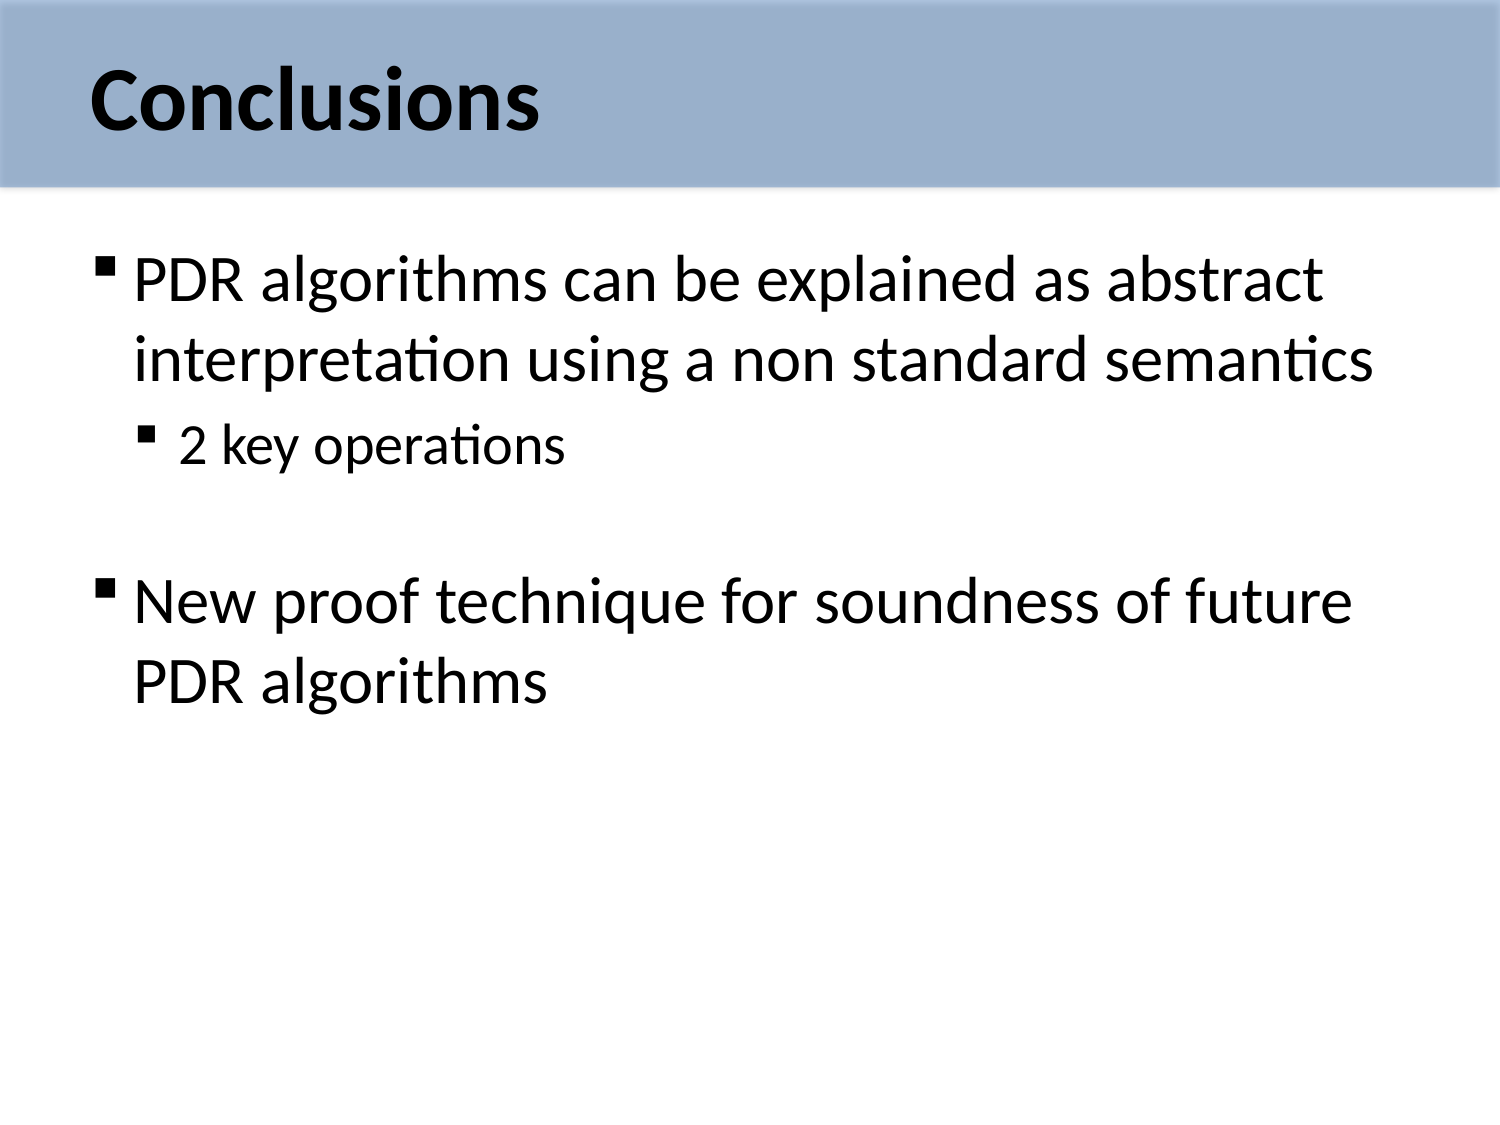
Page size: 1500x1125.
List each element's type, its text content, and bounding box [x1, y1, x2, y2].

title Conclusions [75, 0, 1500, 188]
list PDR algorithms can be explained as abstract interpretation using a non standard semantics 2 key operations New proof technique for soundness of future PDR algorithms [75, 227, 1425, 1043]
